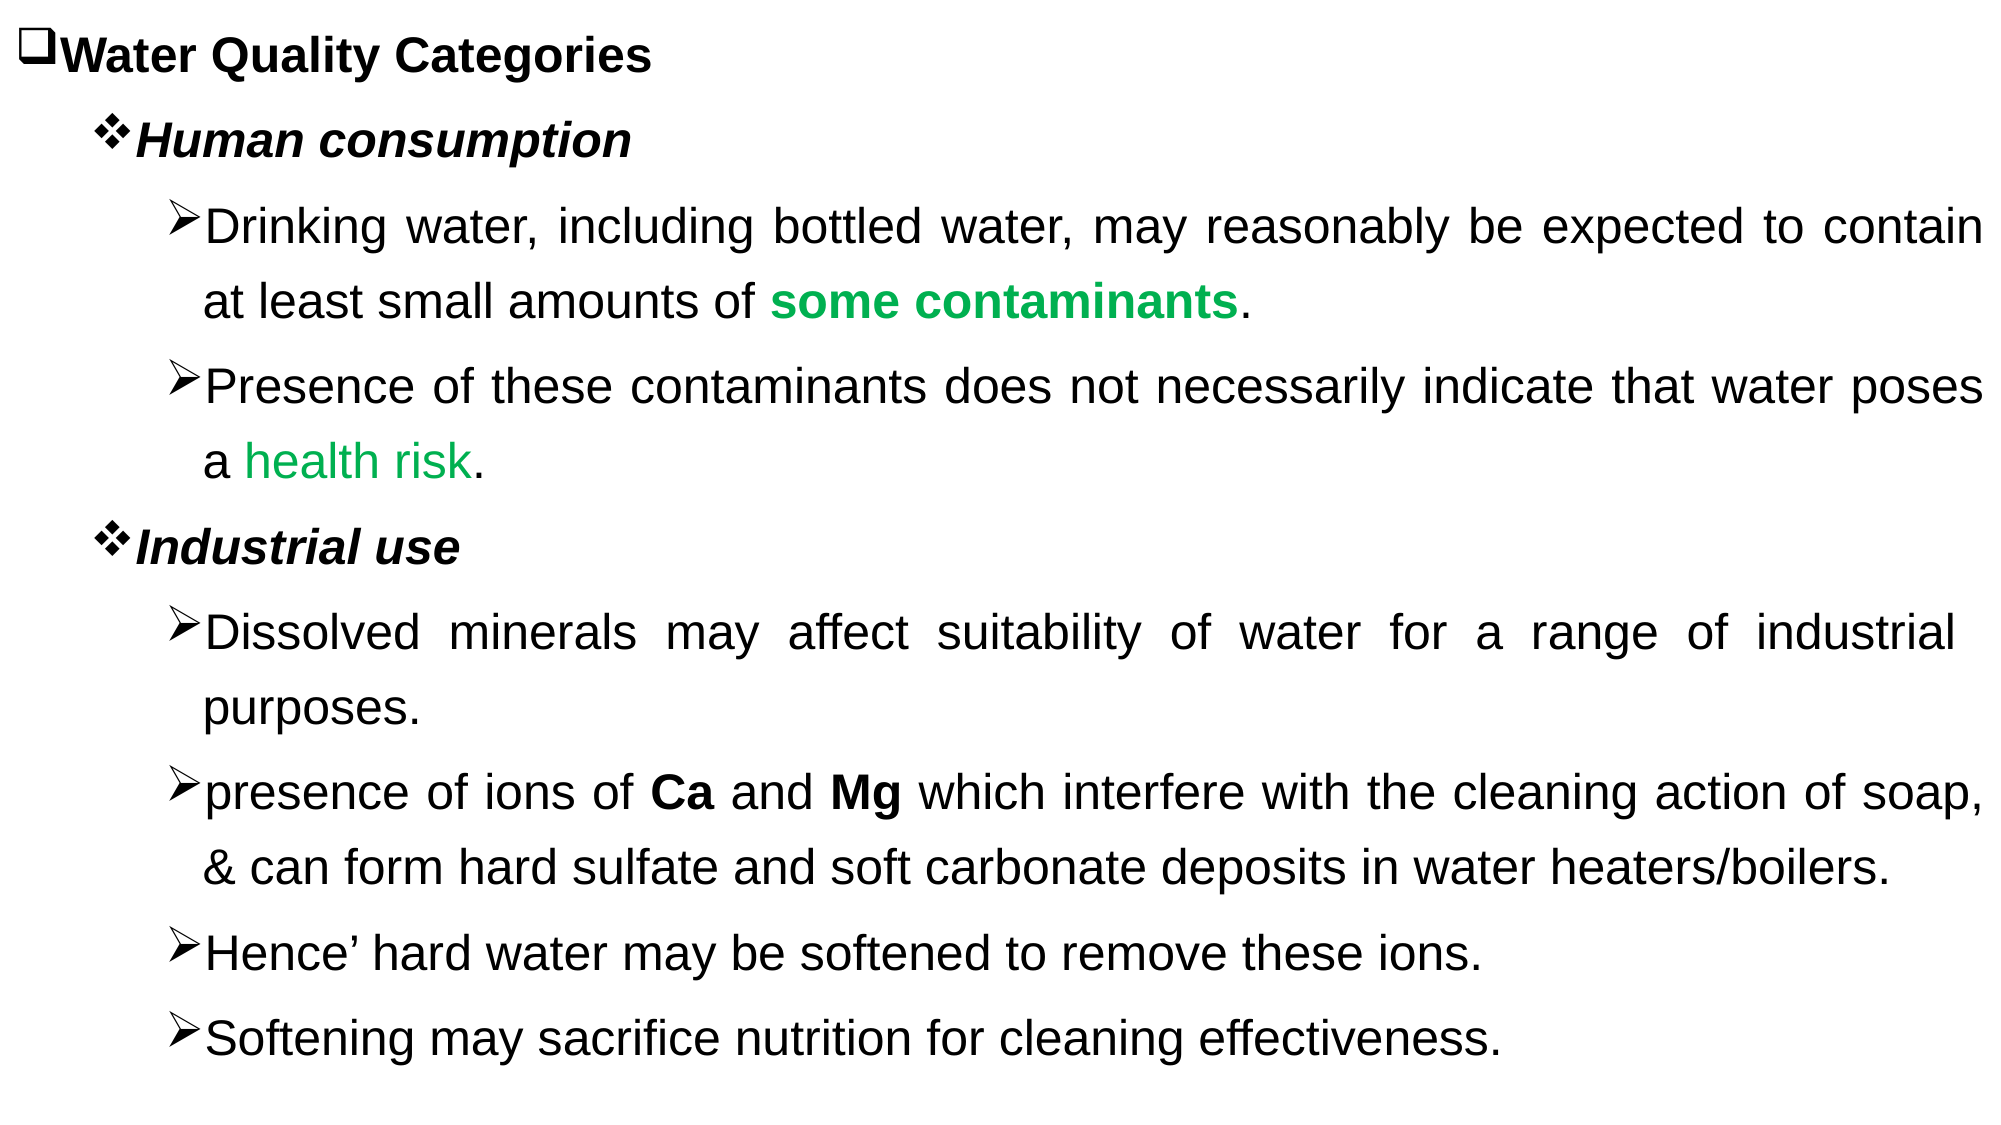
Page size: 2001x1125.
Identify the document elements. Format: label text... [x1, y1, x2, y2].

list Water Quality Categories Human consumption Drinking water, including bottled water, may reasonably be expected to contain at least small amounts of some contaminants. Presence of these contaminants does not necessarily indicate that water poses a health risk. Industrial use Dissolved minerals may affect suitability of water for a range of industrial purposes. presence of ions of Ca and Mg which interfere with the cleaning action of soap, & can form hard sulfate and soft carbonate deposits in water heaters/boilers. Hence’ hard water may be softened to remove these ions. Softening may sacrifice nutrition for cleaning effectiveness. [0, 0, 2000, 1125]
